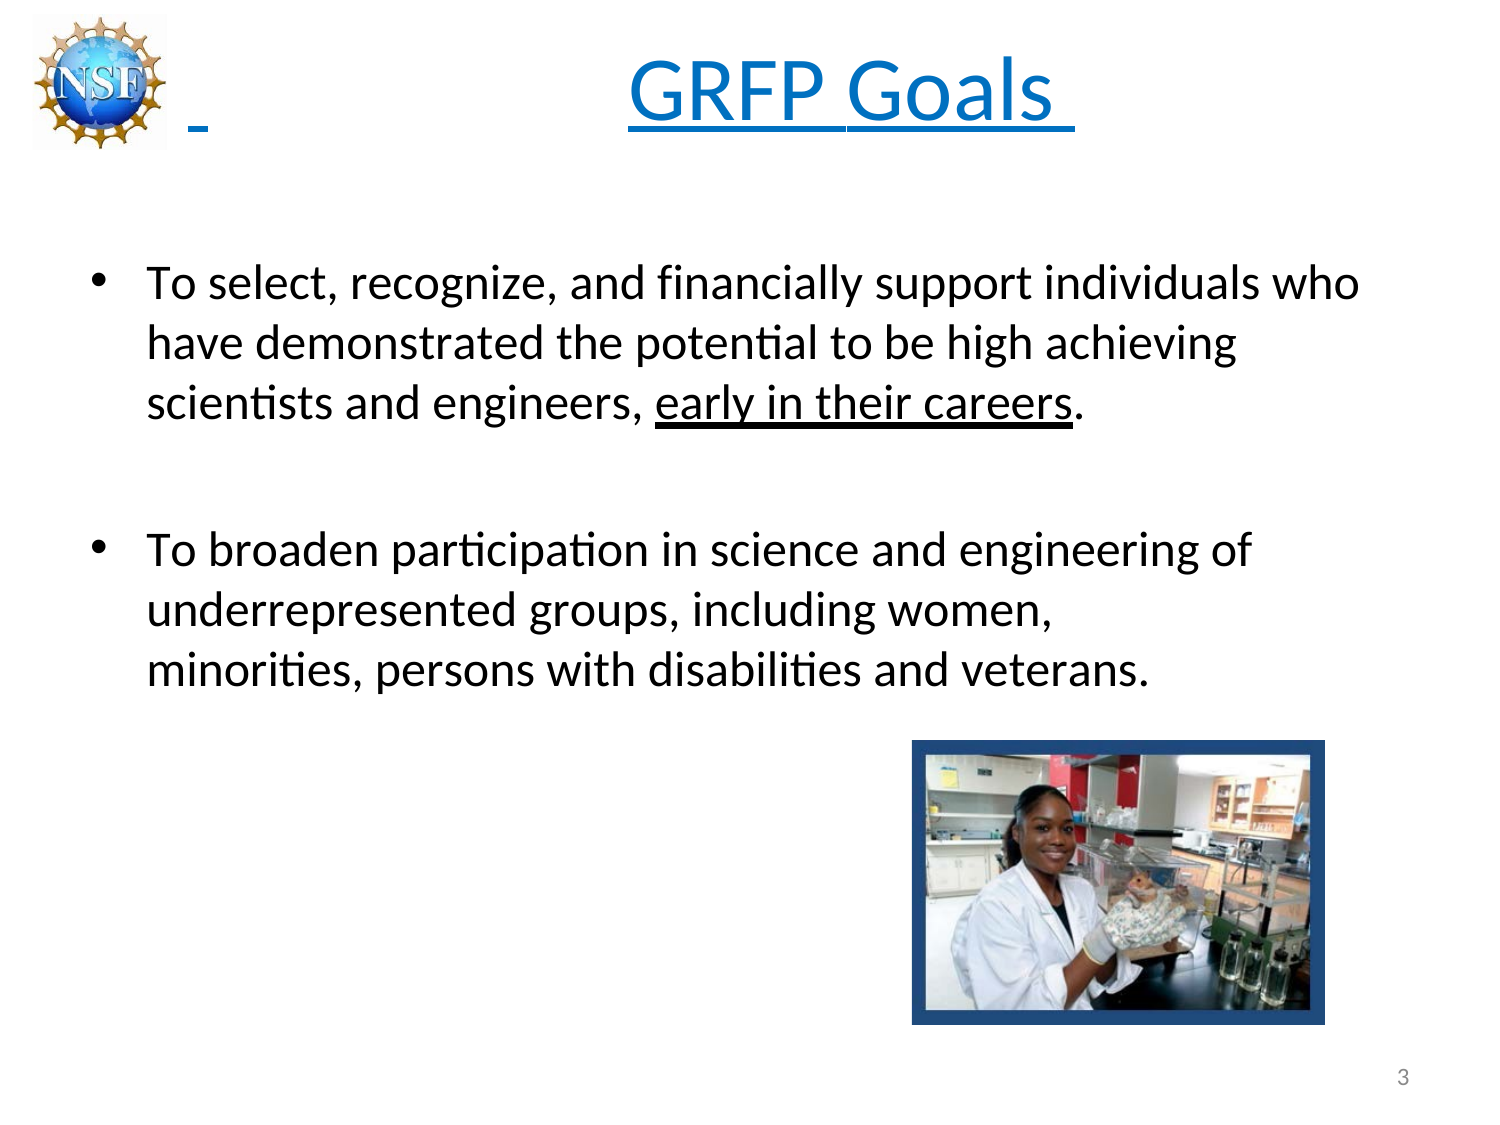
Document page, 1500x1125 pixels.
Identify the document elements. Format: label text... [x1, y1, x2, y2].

title GRFP Goals [77, 28, 1423, 249]
picture [32, 14, 167, 150]
text_box To select, recognize, and financially support individuals who have demonstrated the potential to be high achieving scientists and engineers, early in their careers. To broaden participation in science and engineering of underrepresented groups, including women, minorities, persons with disabilities and veterans. [87, 249, 1432, 697]
text_box [911, 740, 1325, 1025]
slide_number 3 [1380, 1060, 1414, 1125]
